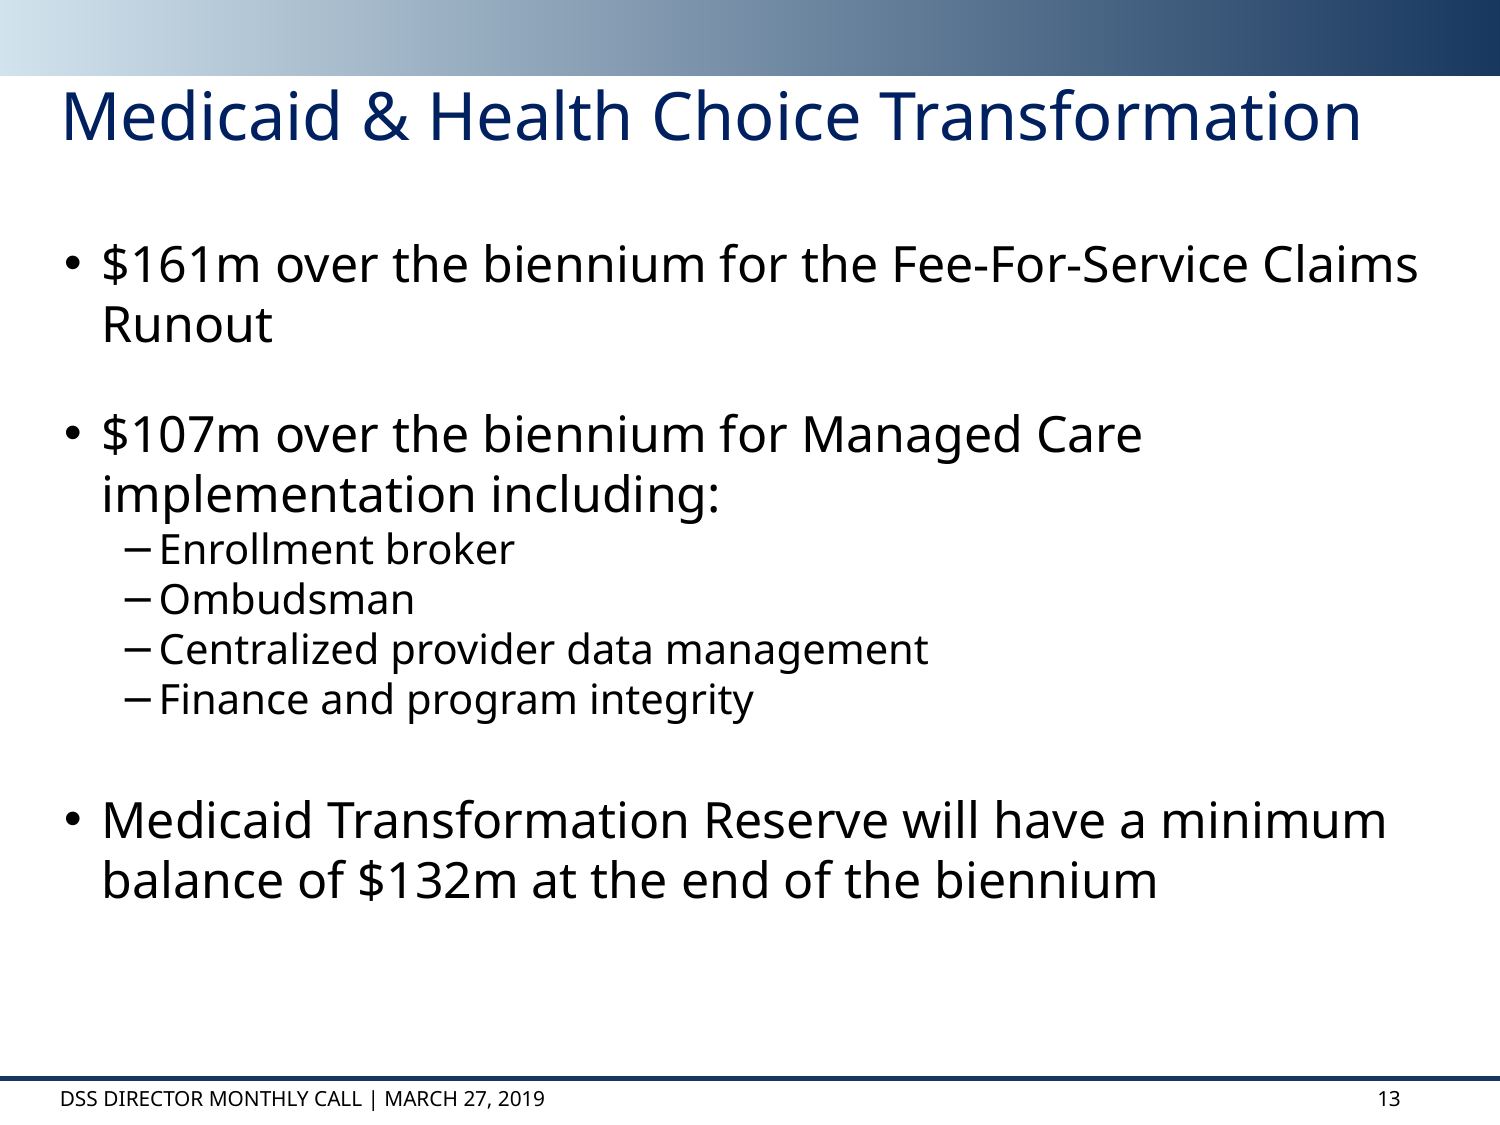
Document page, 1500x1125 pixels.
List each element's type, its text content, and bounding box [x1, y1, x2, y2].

list $161m over the biennium for the Fee-For-Service Claims Runout $107m over the biennium for Managed Care implementation including: Enrollment broker Ombudsman Centralized provider data management Finance and program integrity Medicaid Transformation Reserve will have a minimum balance of $132m at the end of the biennium [49, 224, 1463, 902]
slide_number 13 [1362, 1078, 1456, 1125]
title Medicaid & Health Choice Transformation [45, 75, 1500, 161]
footer DSS DIRECTOR MONTHLY CALL | March 27, 2019 [45, 1078, 1306, 1125]
